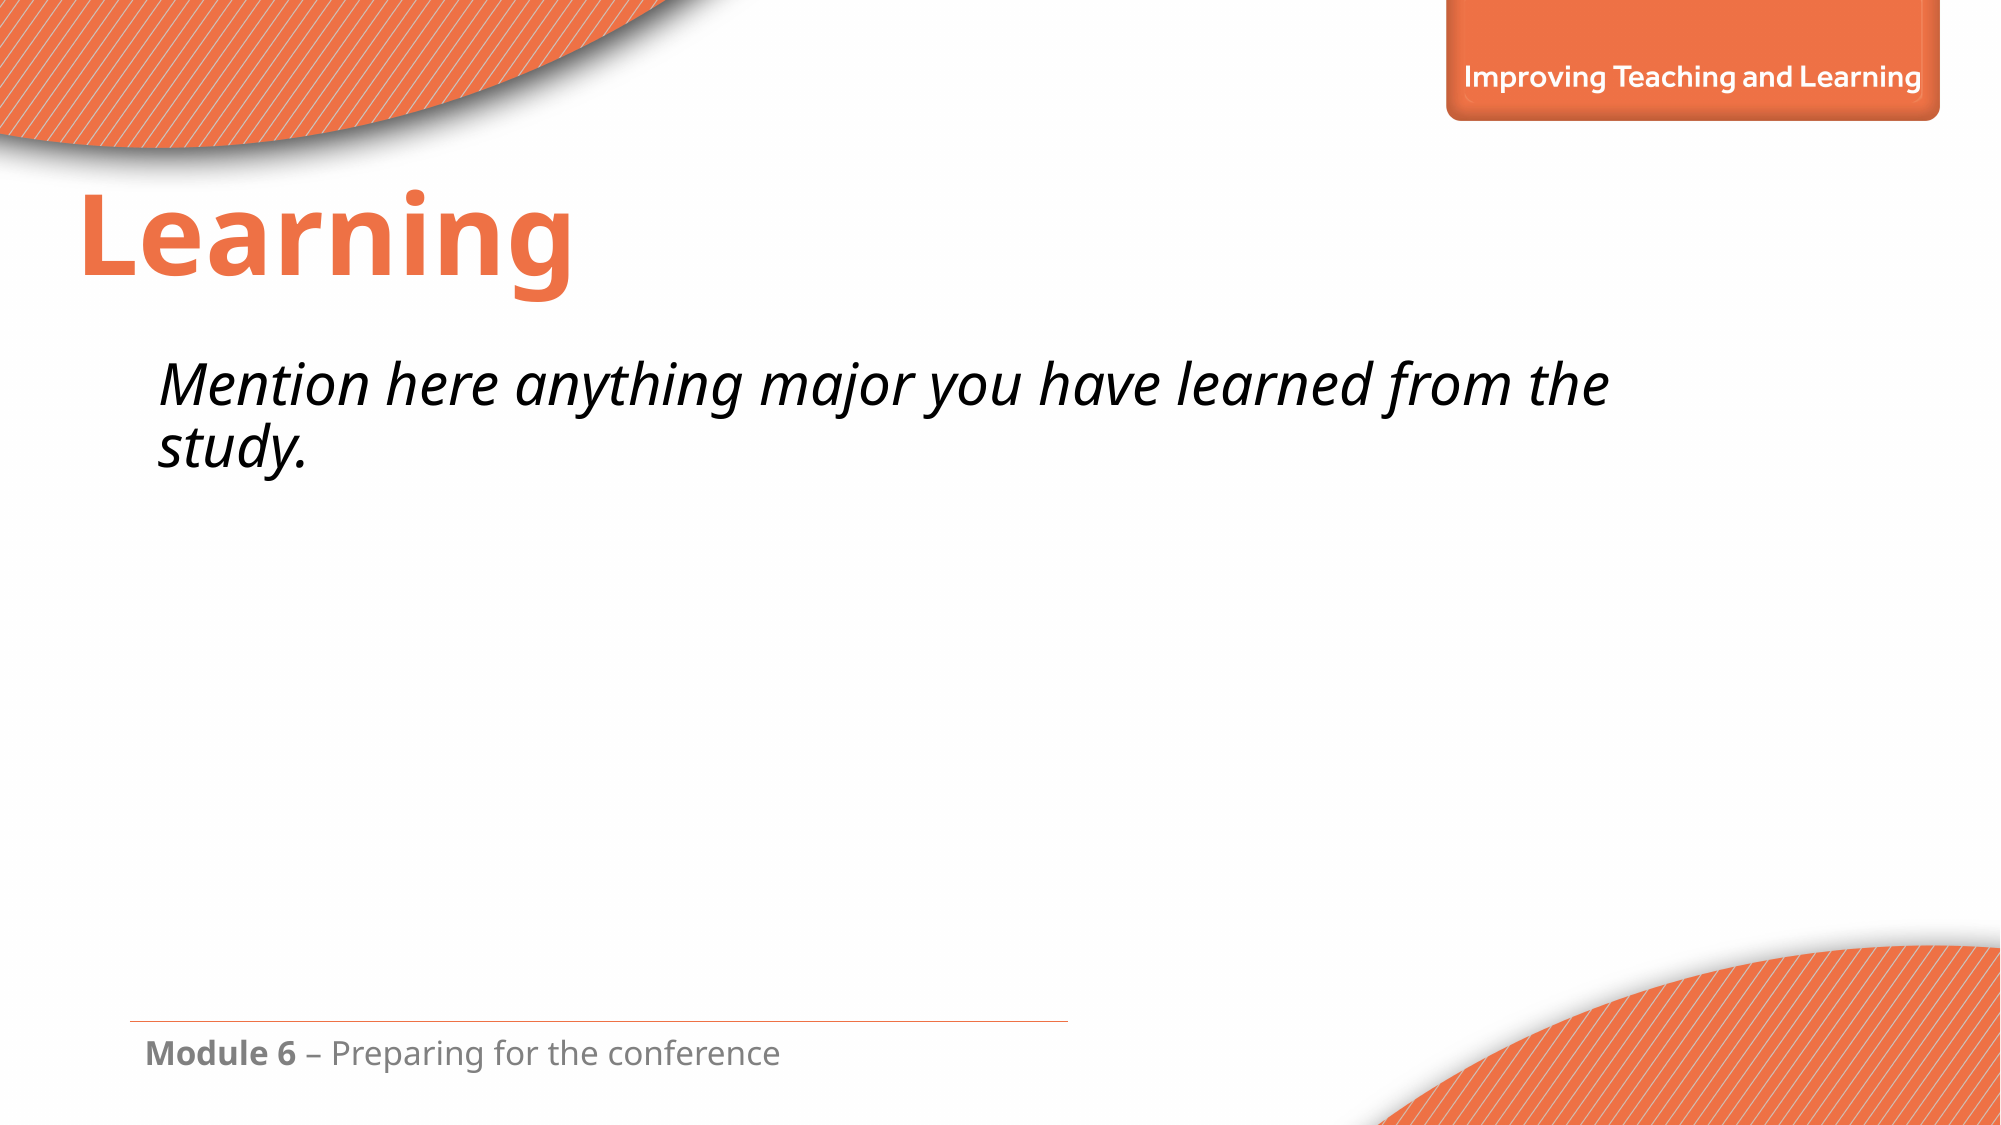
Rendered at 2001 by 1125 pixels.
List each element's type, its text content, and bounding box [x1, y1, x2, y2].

text_box Module 6 – Preparing for the conference [129, 1029, 1919, 1125]
title Learning [60, 171, 1741, 374]
list Mention here anything major you have learned from the study. [106, 347, 1787, 995]
